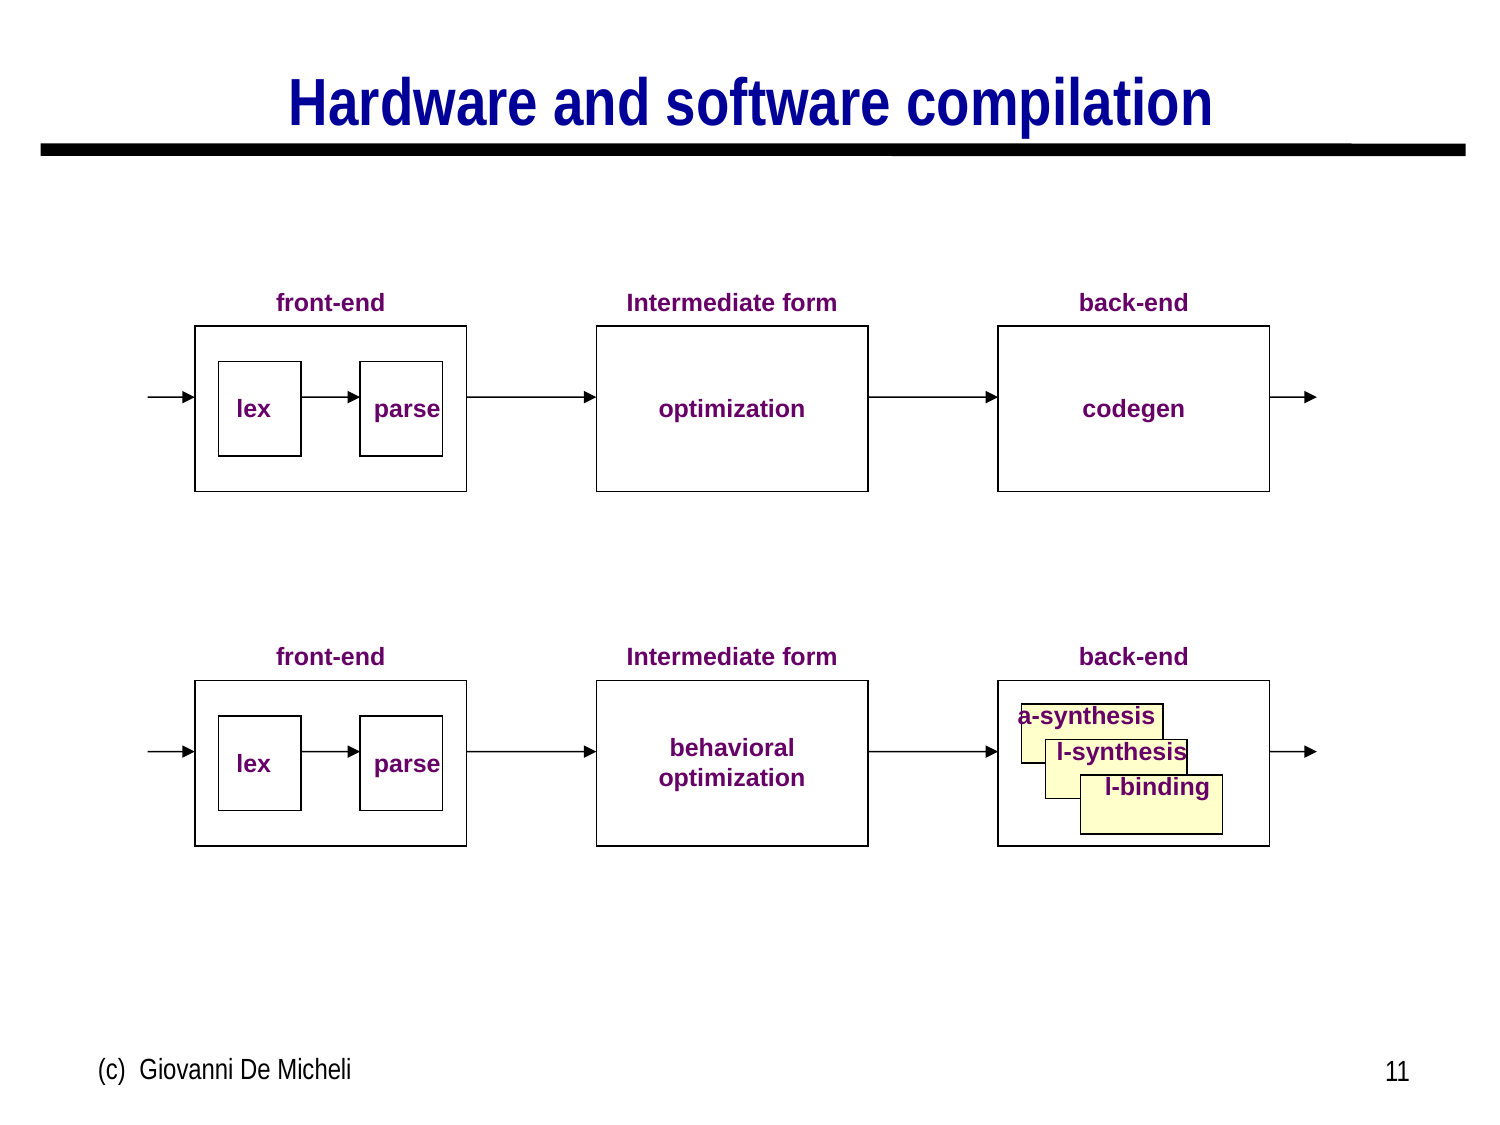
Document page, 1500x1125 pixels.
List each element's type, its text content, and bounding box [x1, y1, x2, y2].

title Hardware and software compilation [114, 28, 1390, 181]
slide_number 11 [1074, 1044, 1426, 1123]
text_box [147, 278, 1318, 492]
footer (c) Giovanni De Micheli [0, 1042, 463, 1122]
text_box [147, 633, 1318, 847]
